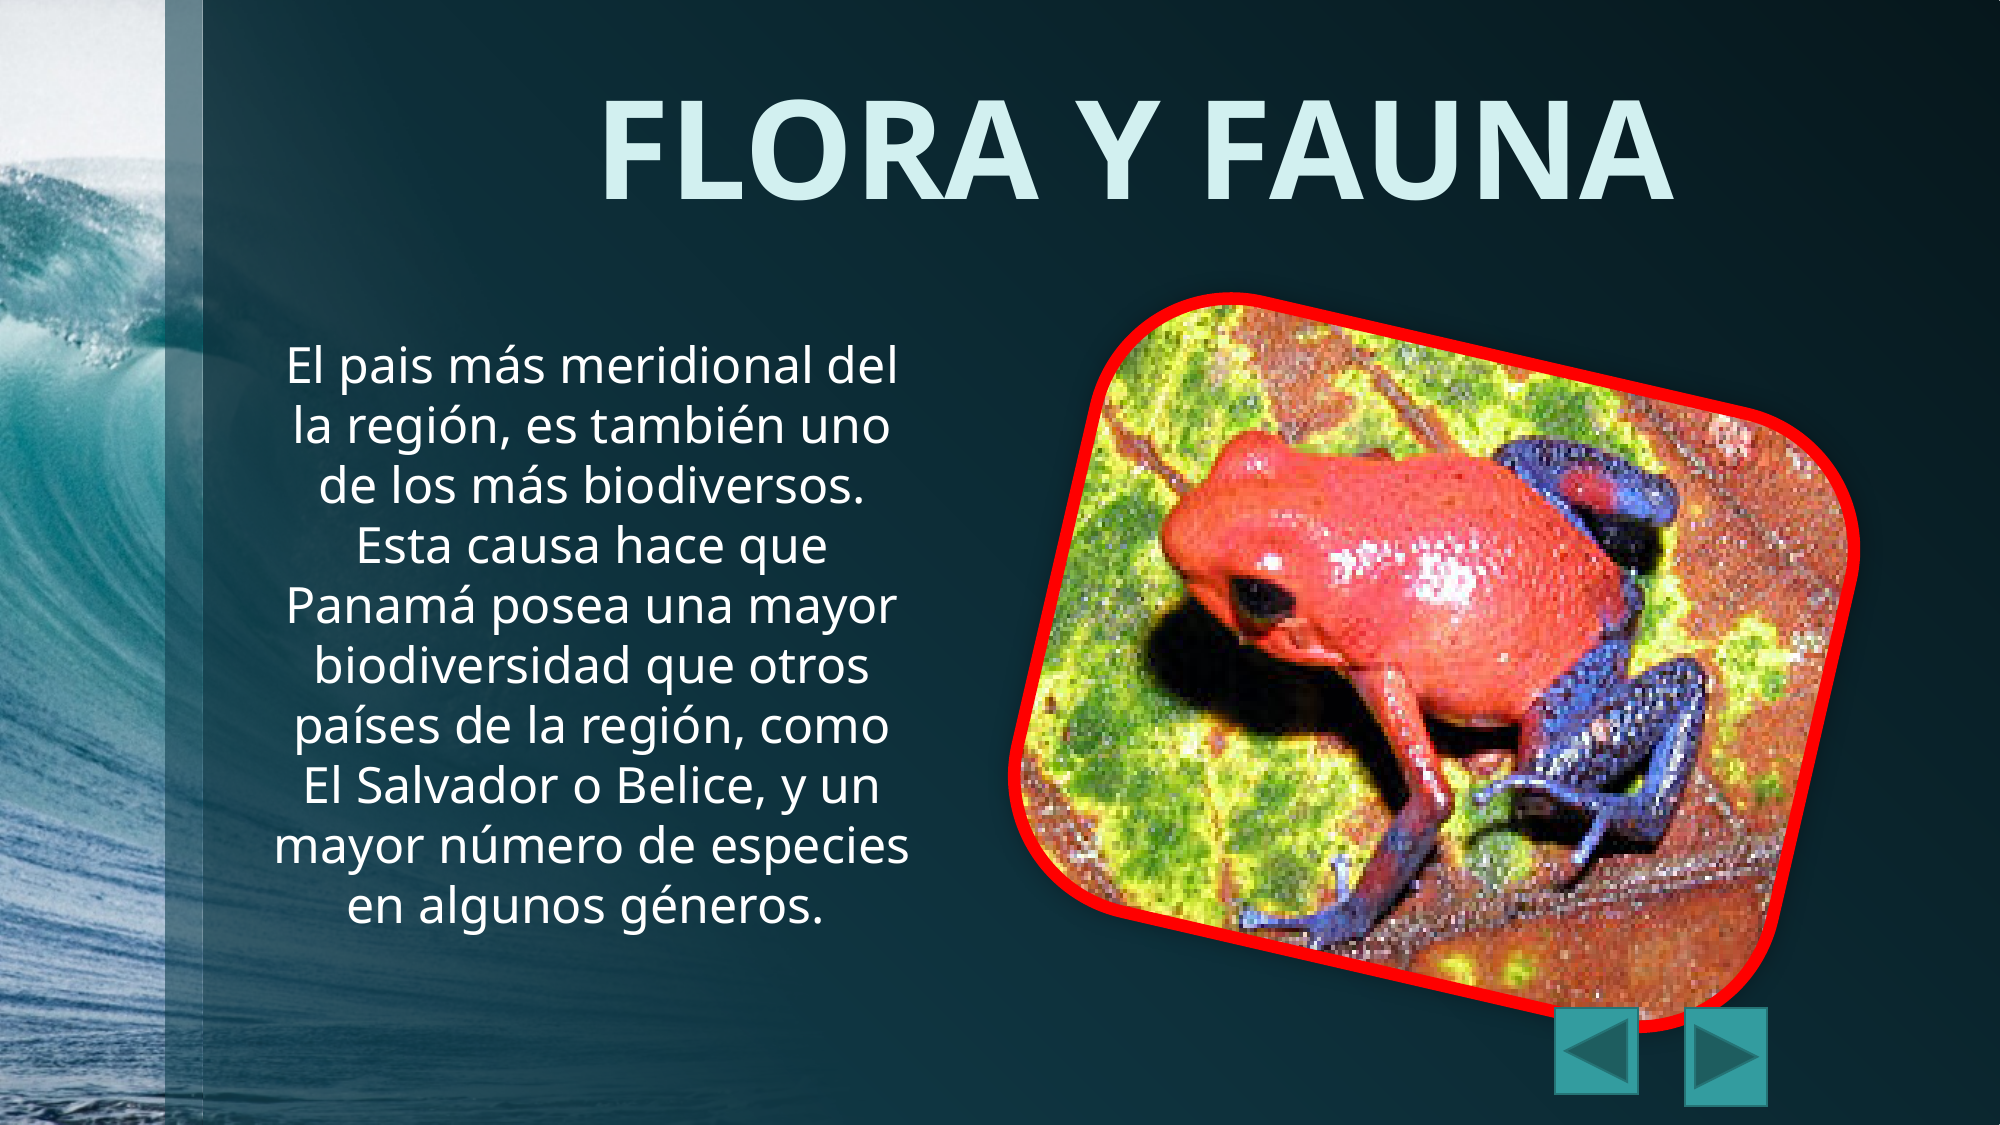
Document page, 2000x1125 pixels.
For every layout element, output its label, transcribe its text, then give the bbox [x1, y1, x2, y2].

text_box El pais más meridional del la región, es también uno de los más biodiversos. Esta causa hace que Panamá posea una mayor biodiversidad que otros países de la región, como El Salvador o Belice, y un mayor número de especies en algunos géneros. [255, 326, 929, 941]
text_box [1554, 1007, 1639, 1095]
text_box FLORA Y FAUNA [467, 54, 1803, 235]
picture [0, 0, 2000, 1125]
text_box [1684, 1007, 1768, 1107]
